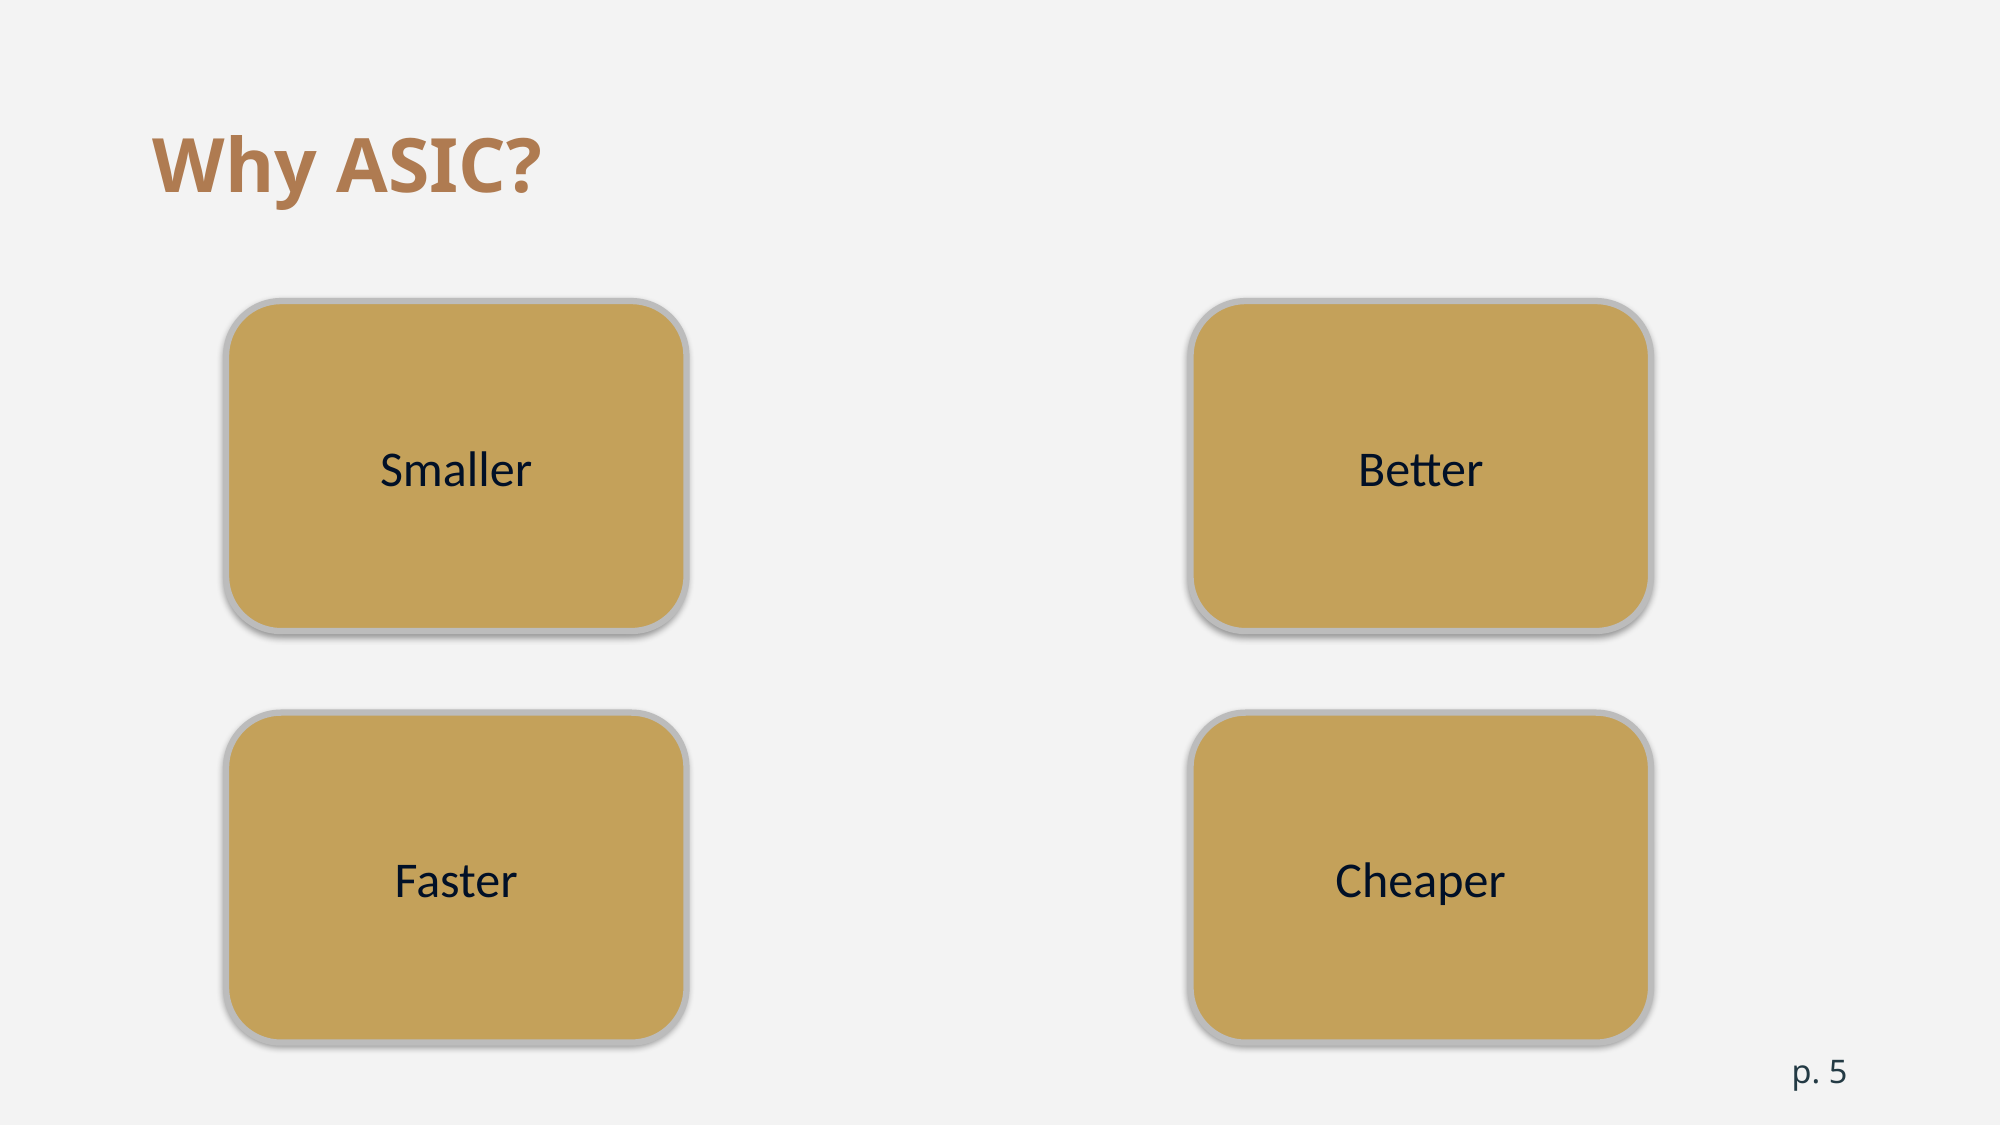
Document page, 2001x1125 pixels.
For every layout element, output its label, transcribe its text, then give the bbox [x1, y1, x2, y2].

text_box Smaller [226, 301, 687, 632]
title Why ASIC? [137, 59, 1863, 278]
slide_number p. ‹#› [1412, 1042, 1863, 1103]
text_box Faster [226, 712, 687, 1043]
text_box Cheaper [1190, 712, 1652, 1043]
text_box Better [1190, 301, 1652, 632]
